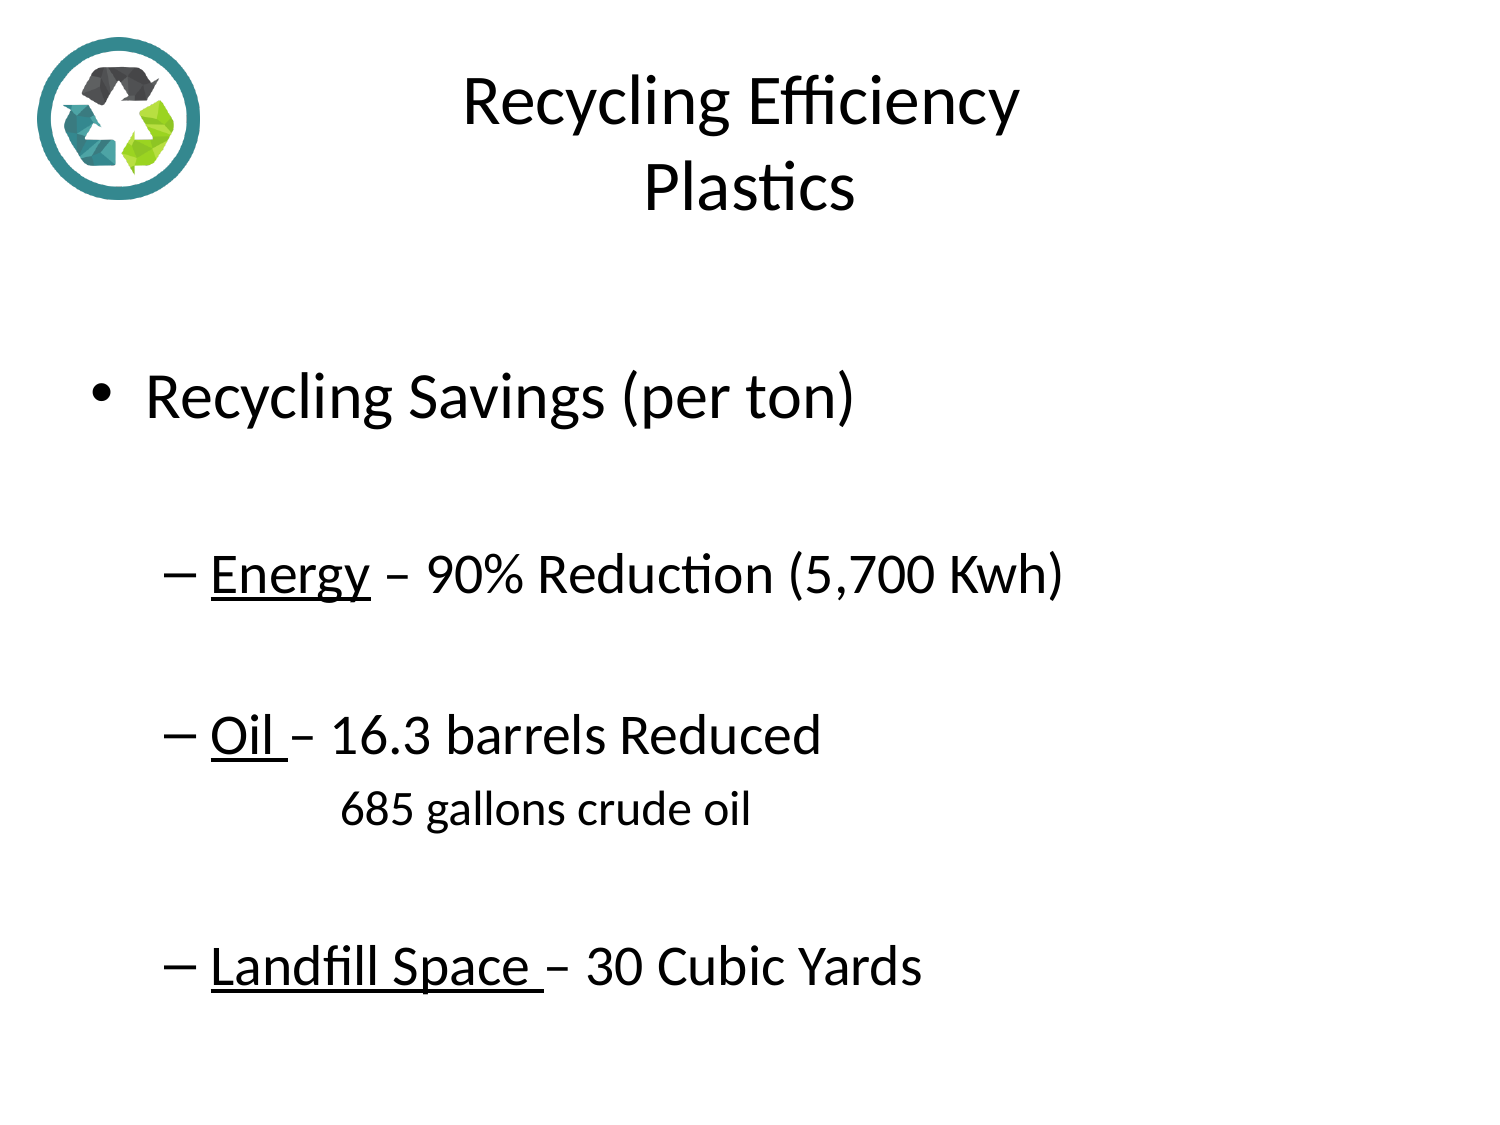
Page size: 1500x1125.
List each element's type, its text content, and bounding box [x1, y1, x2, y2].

picture [37, 37, 201, 201]
list Recycling Savings (per ton) Energy – 90% Reduction (5,700 Kwh) Oil – 16.3 barrels Reduced 685 gallons crude oil Landfill Space – 30 Cubic Yards [75, 262, 1425, 1005]
title Recycling Efficiency Plastics [75, 45, 1425, 233]
